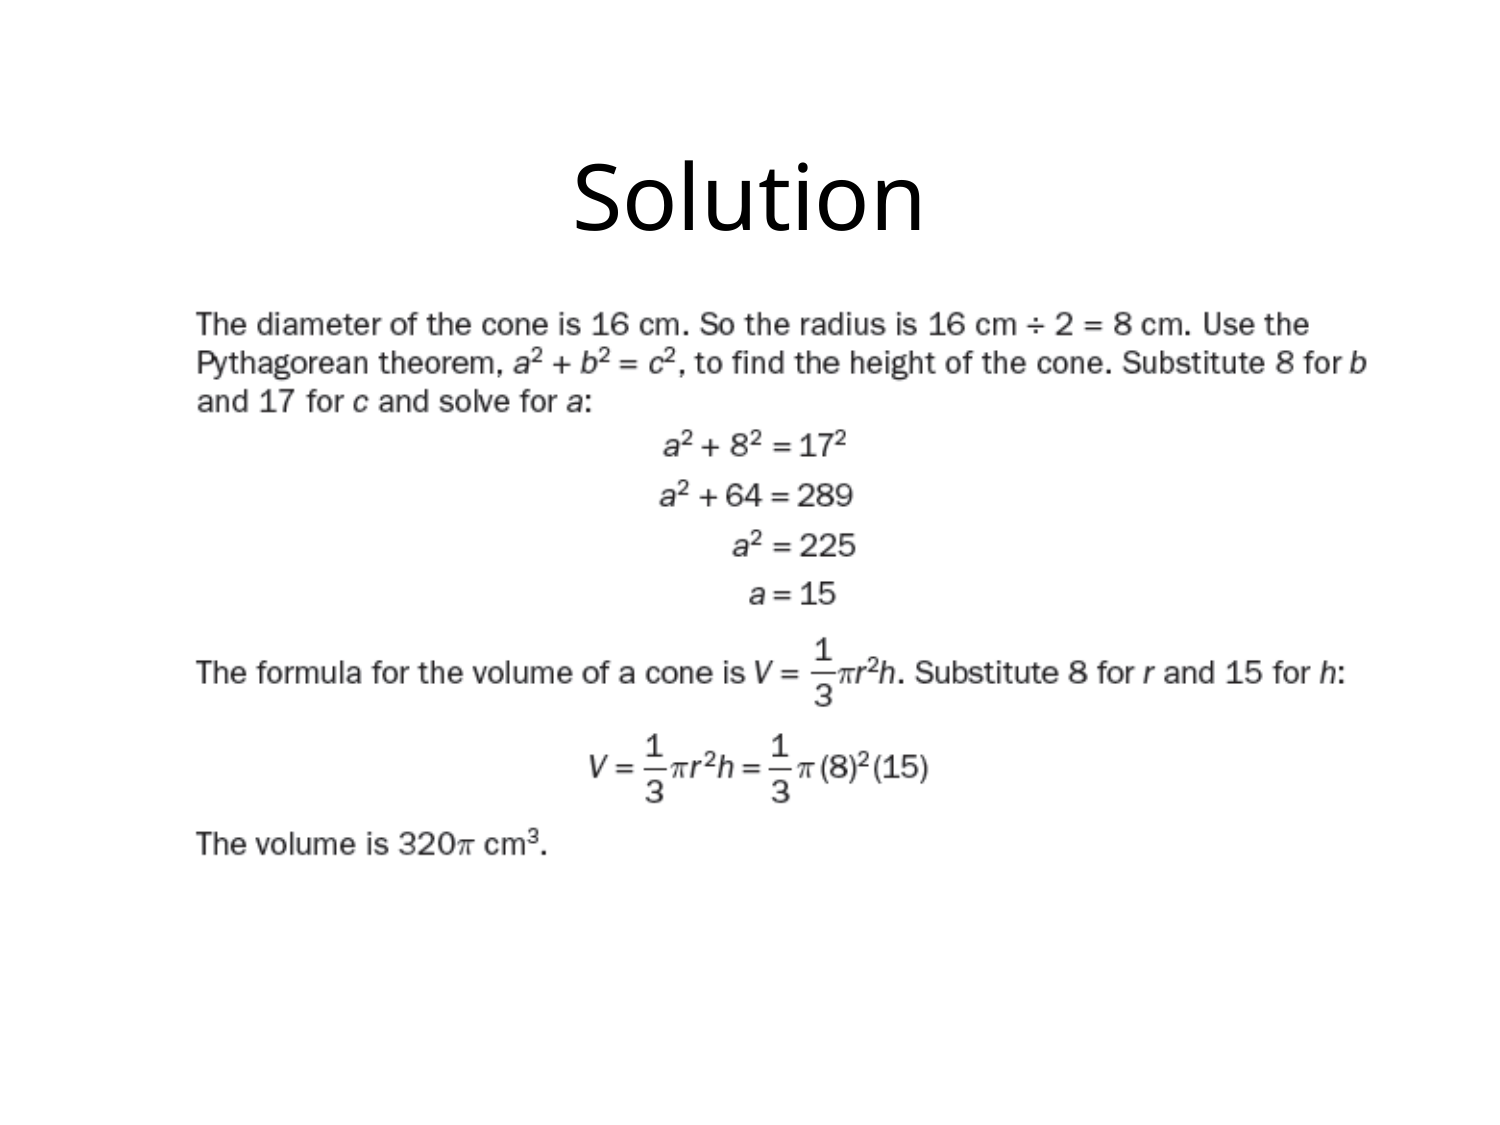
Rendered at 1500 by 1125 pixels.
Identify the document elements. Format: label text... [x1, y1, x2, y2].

title Solution [112, 99, 1388, 288]
picture [187, 299, 1382, 863]
